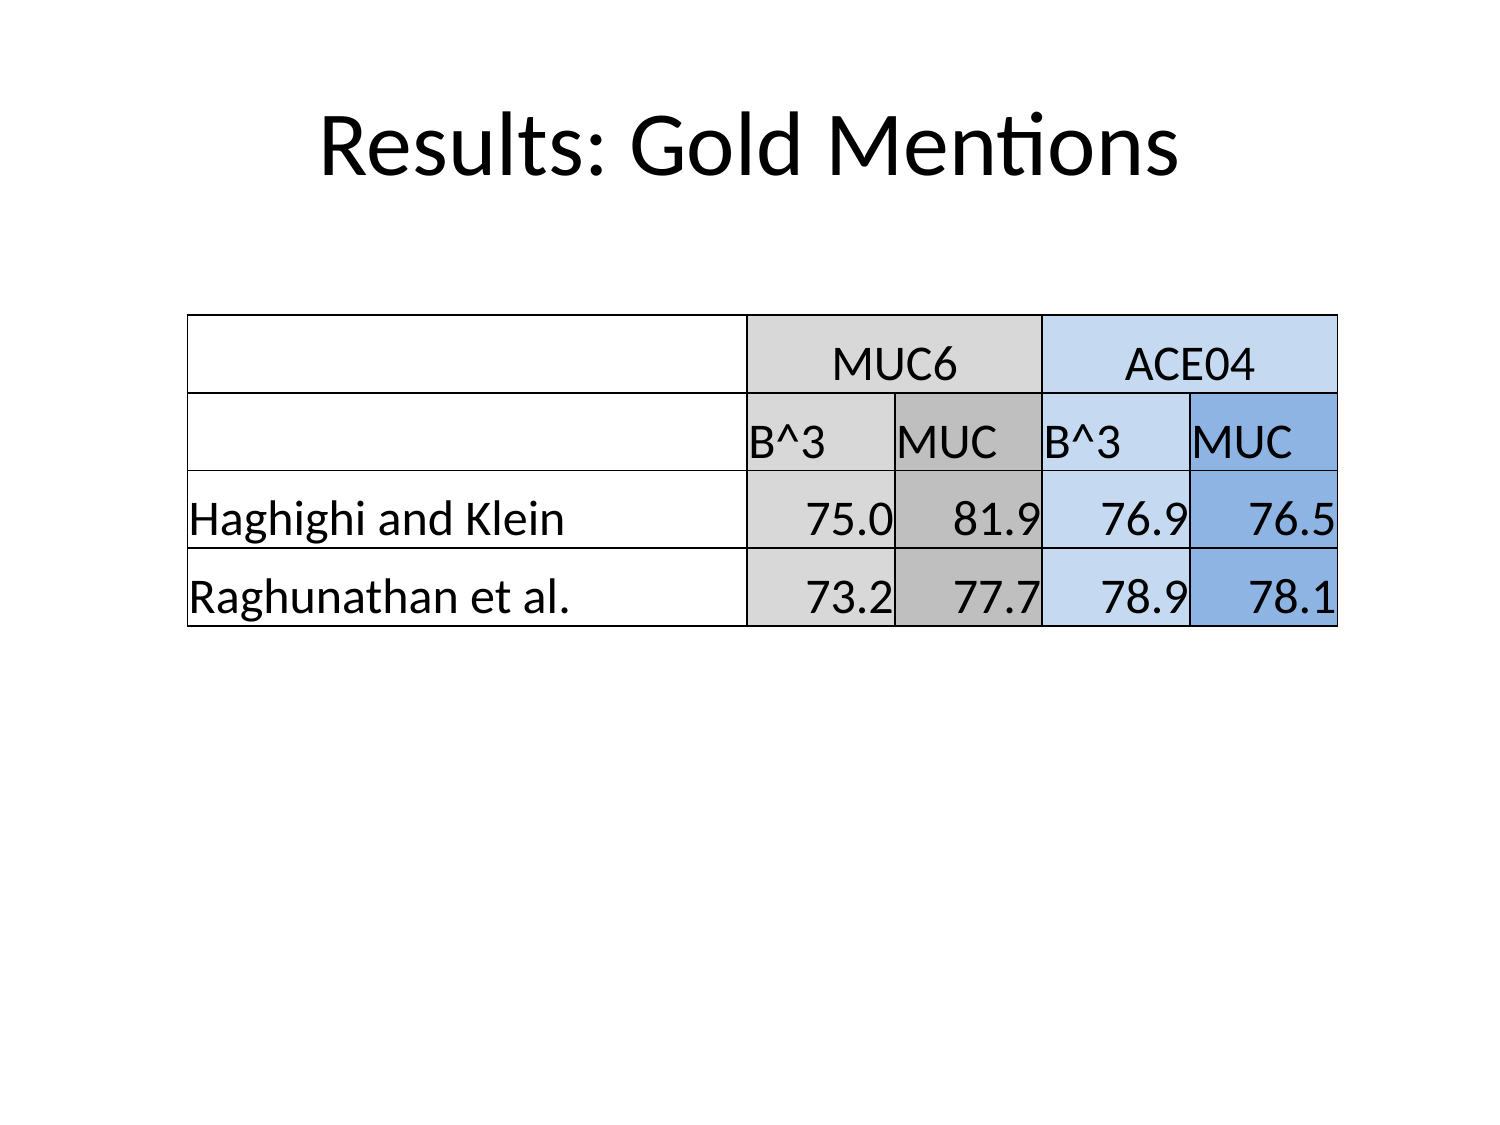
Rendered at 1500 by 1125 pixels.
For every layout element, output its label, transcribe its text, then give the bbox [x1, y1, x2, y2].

table_cell 76.5 [1191, 471, 1337, 547]
table_cell MUC [896, 394, 1041, 470]
table_cell 76.9 [1043, 471, 1189, 547]
table_cell 78.1 [1191, 549, 1337, 625]
table_cell MUC [1191, 394, 1337, 470]
table_cell 73.2 [748, 549, 894, 625]
table_cell 81.9 [896, 471, 1041, 547]
table_cell Haghighi and Klein [188, 471, 746, 547]
table_cell B^3 [1043, 394, 1189, 470]
table_cell 75.0 [748, 471, 894, 547]
table_cell Raghunathan et al. [188, 549, 746, 625]
table_header MUC6 [748, 316, 1041, 392]
table_cell [188, 394, 746, 470]
table_cell B^3 [748, 394, 894, 470]
table_header ACE04 [1043, 316, 1337, 392]
table_header [188, 316, 746, 392]
title Results: Gold Mentions [75, 45, 1425, 233]
table_cell 78.9 [1043, 549, 1189, 625]
table_cell 77.7 [896, 549, 1041, 625]
